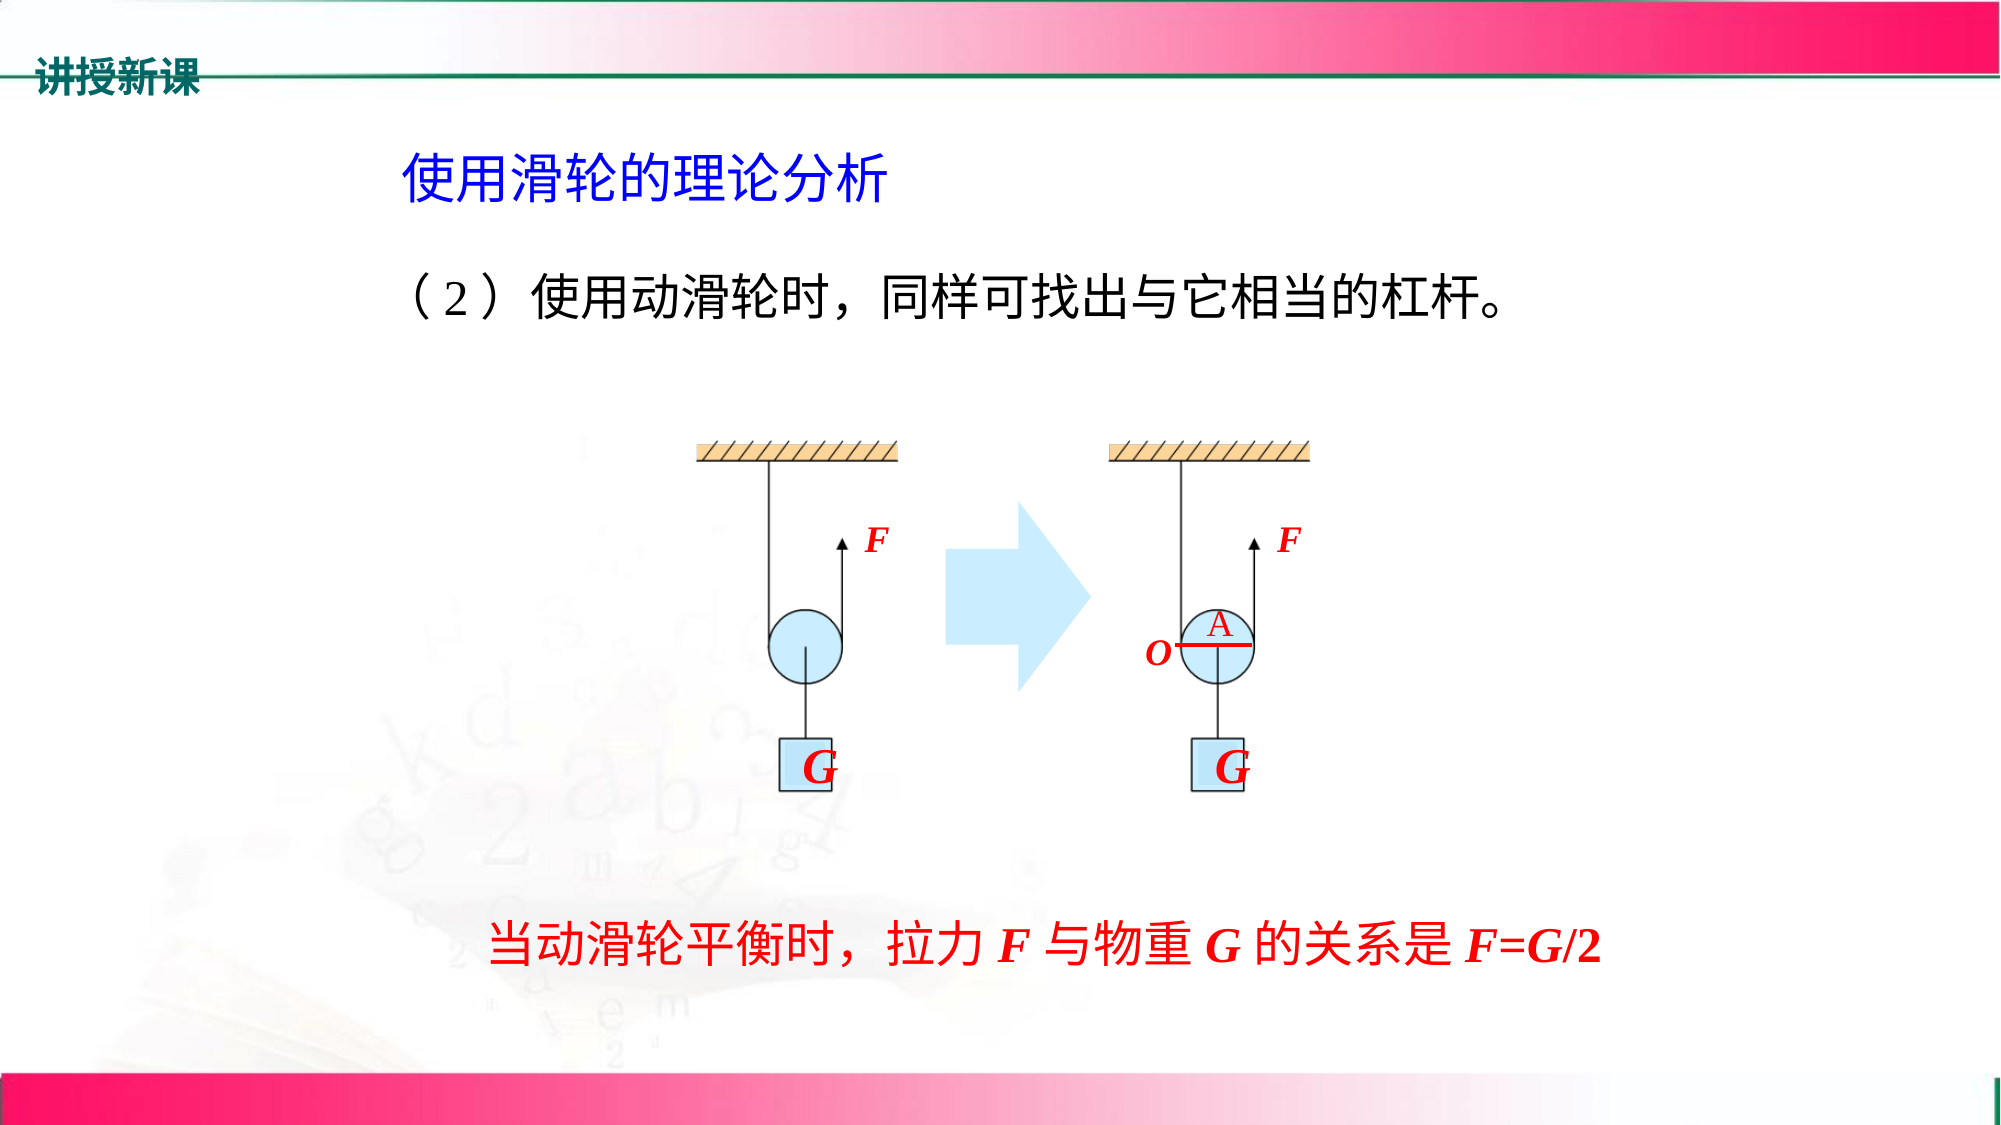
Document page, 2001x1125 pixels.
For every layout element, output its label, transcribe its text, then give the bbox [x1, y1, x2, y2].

picture [0, 0, 2001, 1125]
text_box （2）使用动滑轮时，同样可找出与它相当的杠杆。 [366, 258, 1523, 333]
text_box 使用滑轮的理论分析 [378, 137, 913, 217]
text_box 讲授新课 [19, 42, 232, 109]
text_box [945, 501, 1086, 693]
text_box 当动滑轮平衡时，拉力F与物重G的关系是F=G/2 [415, 905, 1672, 981]
